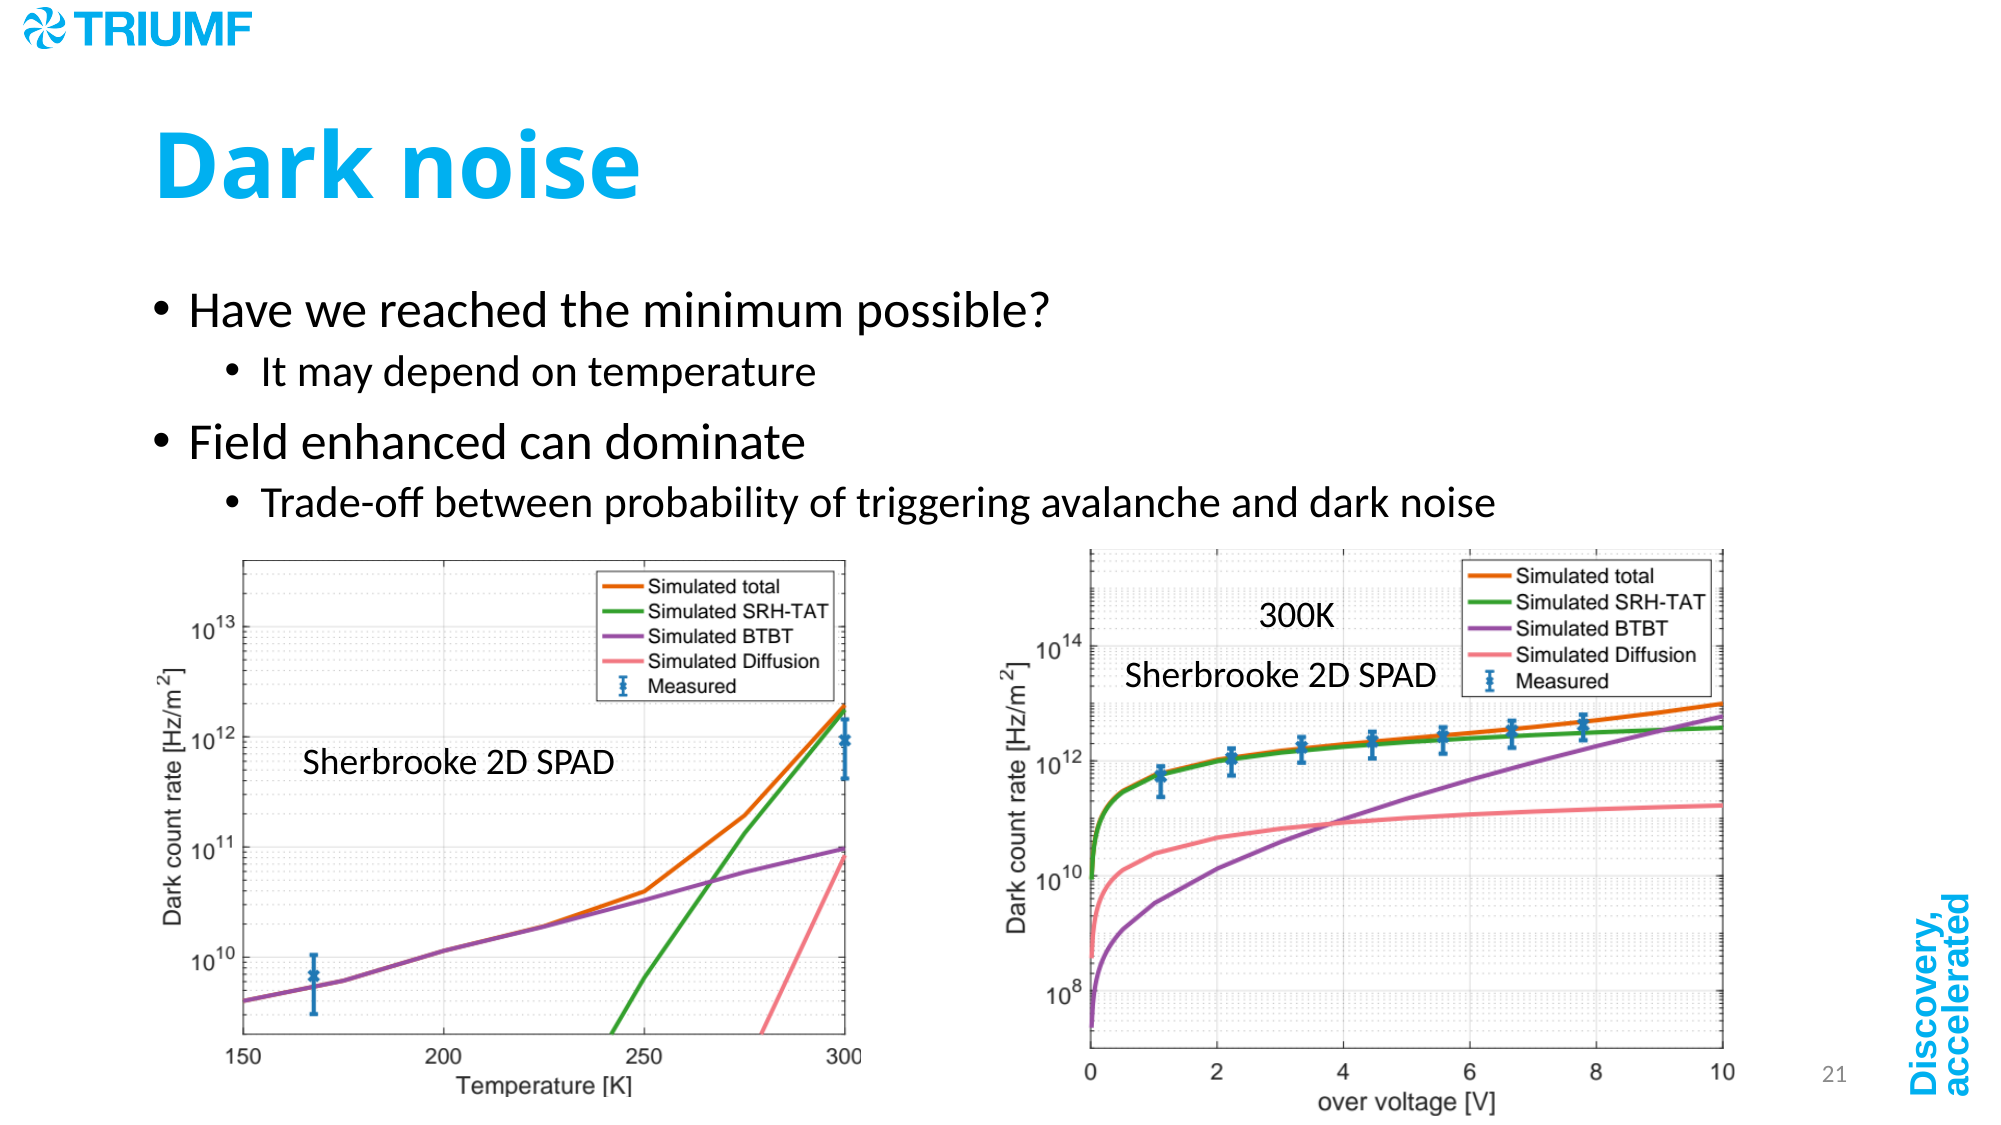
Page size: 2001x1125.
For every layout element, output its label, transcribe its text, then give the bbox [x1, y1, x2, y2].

list Have we reached the minimum possible? It may depend on temperature Field enhanced can dominate Trade-off between probability of triggering avalanche and dark noise [137, 275, 1863, 538]
slide_number 21 [1735, 1042, 1863, 1103]
picture [999, 549, 1735, 1116]
picture [23, 7, 252, 49]
title Dark noise [137, 59, 1863, 275]
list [156, 560, 861, 1097]
